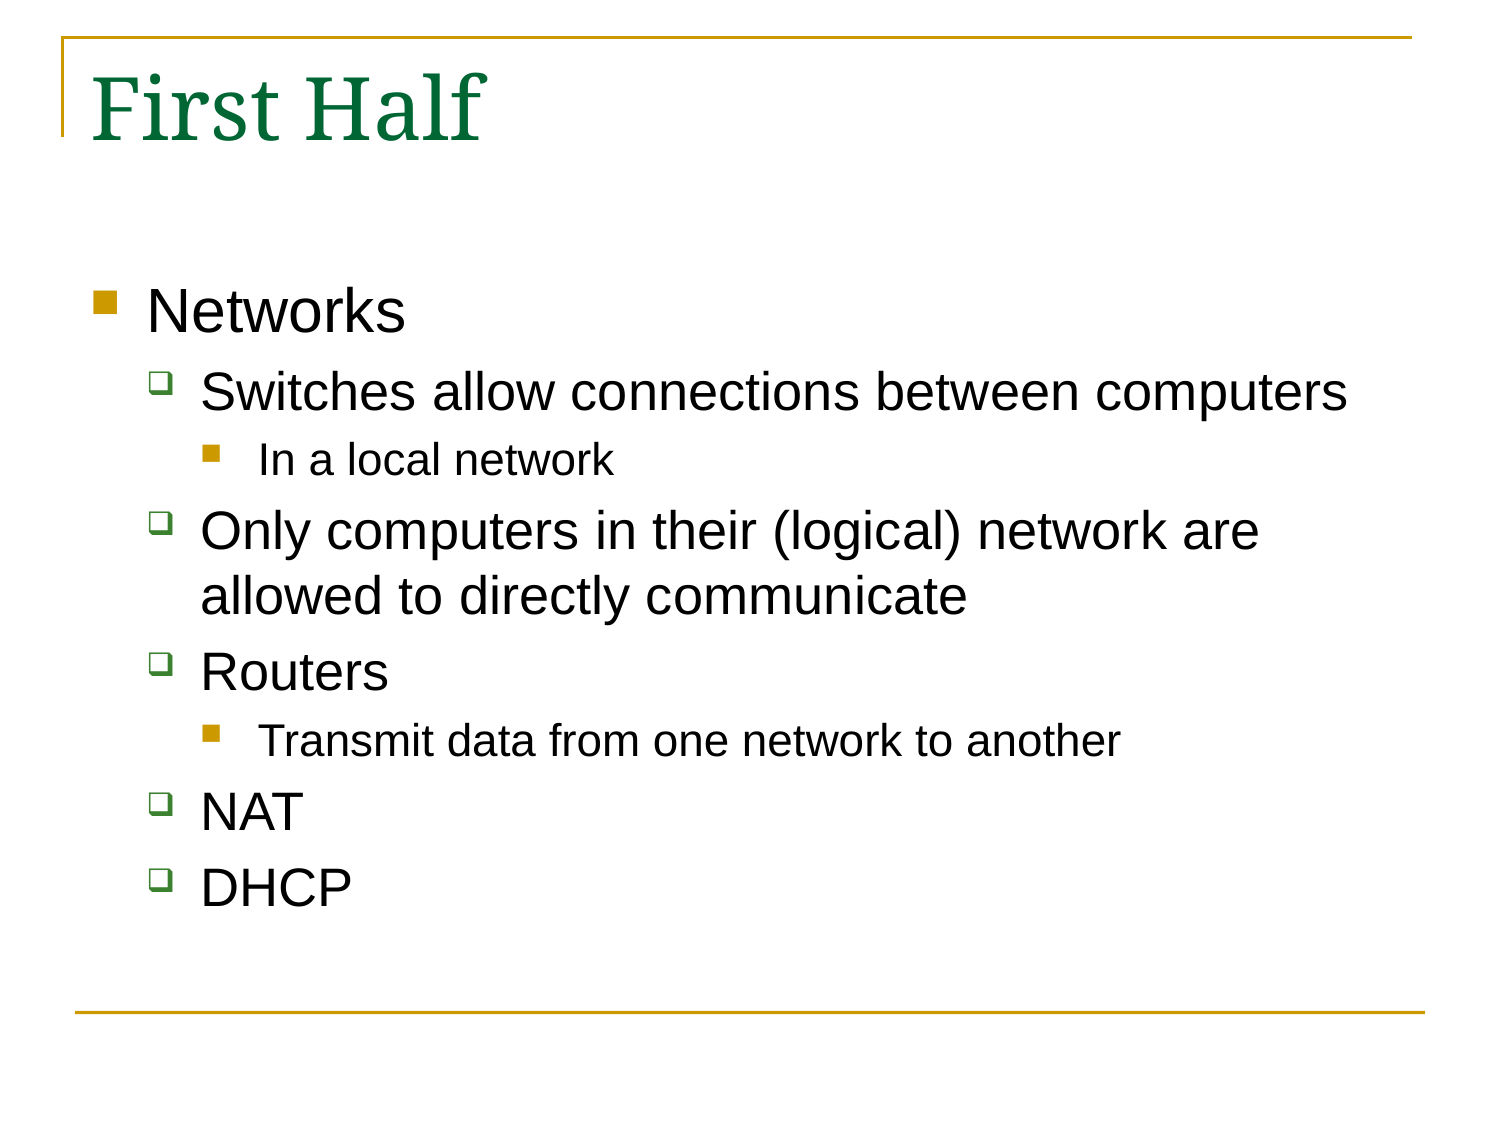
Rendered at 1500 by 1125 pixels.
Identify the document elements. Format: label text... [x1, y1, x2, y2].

title First Half [74, 45, 1426, 233]
list Networks Switches allow connections between computers In a local network Only computers in their (logical) network are allowed to directly communicate Routers Transmit data from one network to another NAT DHCP [74, 262, 1426, 1006]
